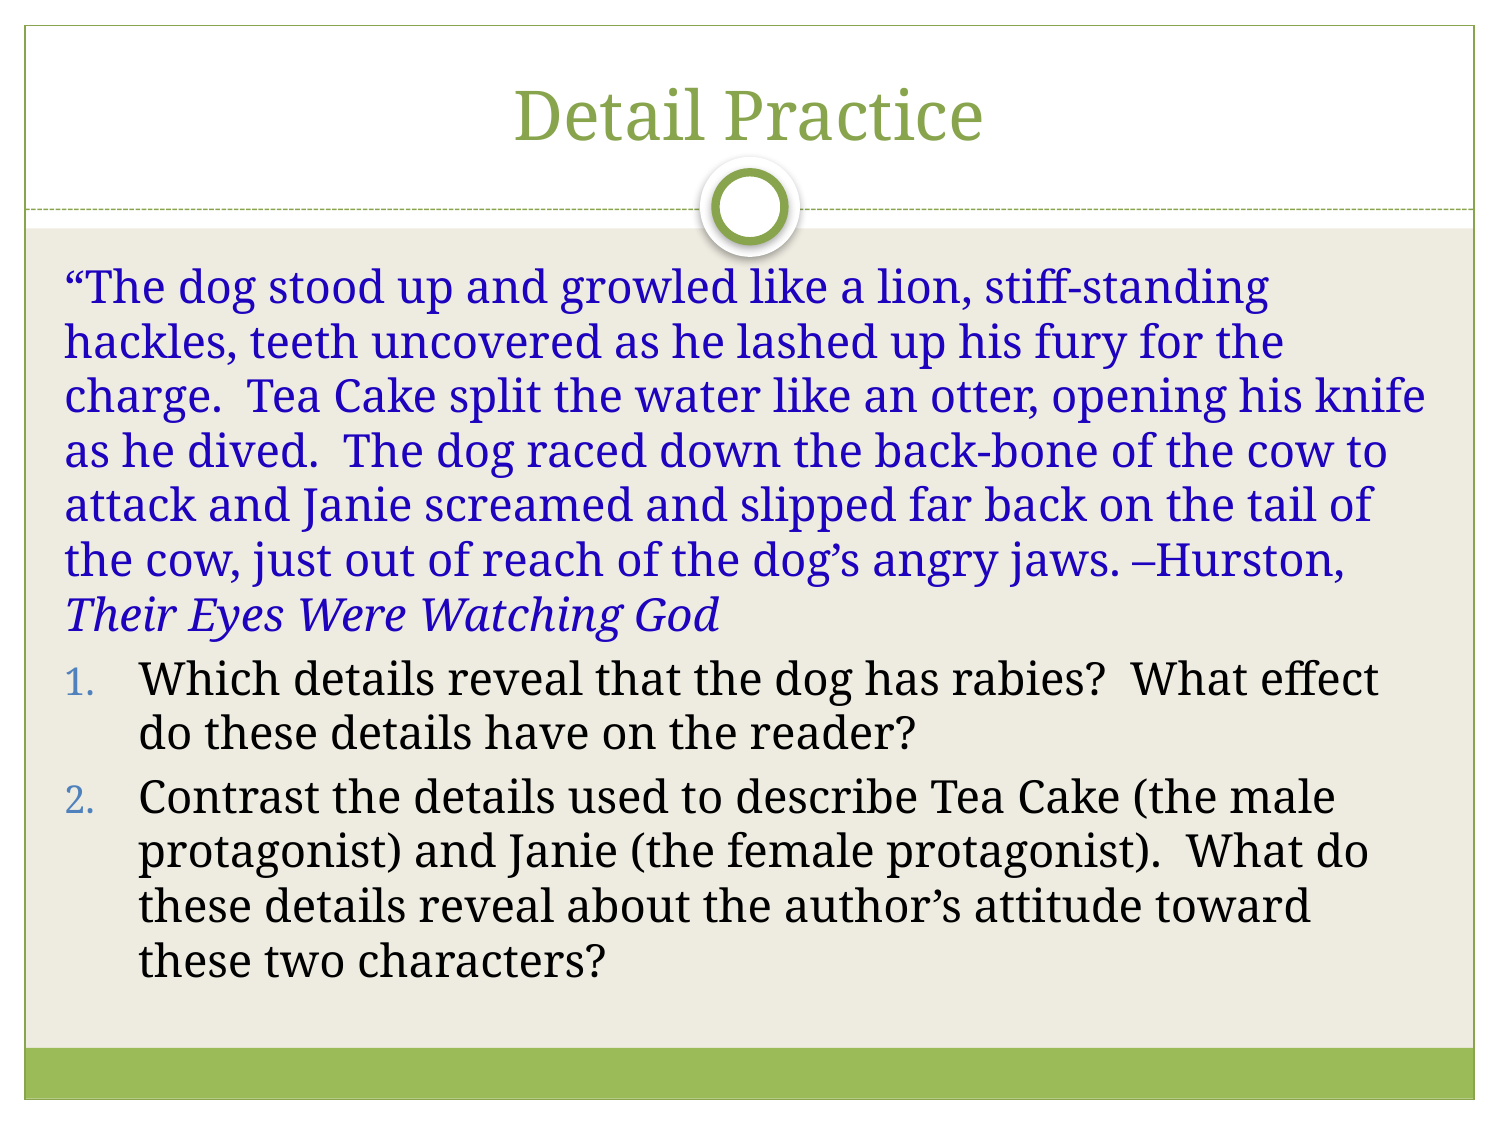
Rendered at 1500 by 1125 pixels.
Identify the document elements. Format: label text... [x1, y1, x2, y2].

list “The dog stood up and growled like a lion, stiff-standing hackles, teeth uncovered as he lashed up his fury for the charge. Tea Cake split the water like an otter, opening his knife as he dived. The dog raced down the back-bone of the cow to attack and Janie screamed and slipped far back on the tail of the cow, just out of reach of the dog’s angry jaws. –Hurston, Their Eyes Were Watching God Which details reveal that the dog has rabies? What effect do these details have on the reader? Contrast the details used to describe Tea Cake (the male protagonist) and Janie (the female protagonist). What do these details reveal about the author’s attitude toward these two characters? [49, 250, 1445, 1001]
title Detail Practice [49, 37, 1450, 162]
